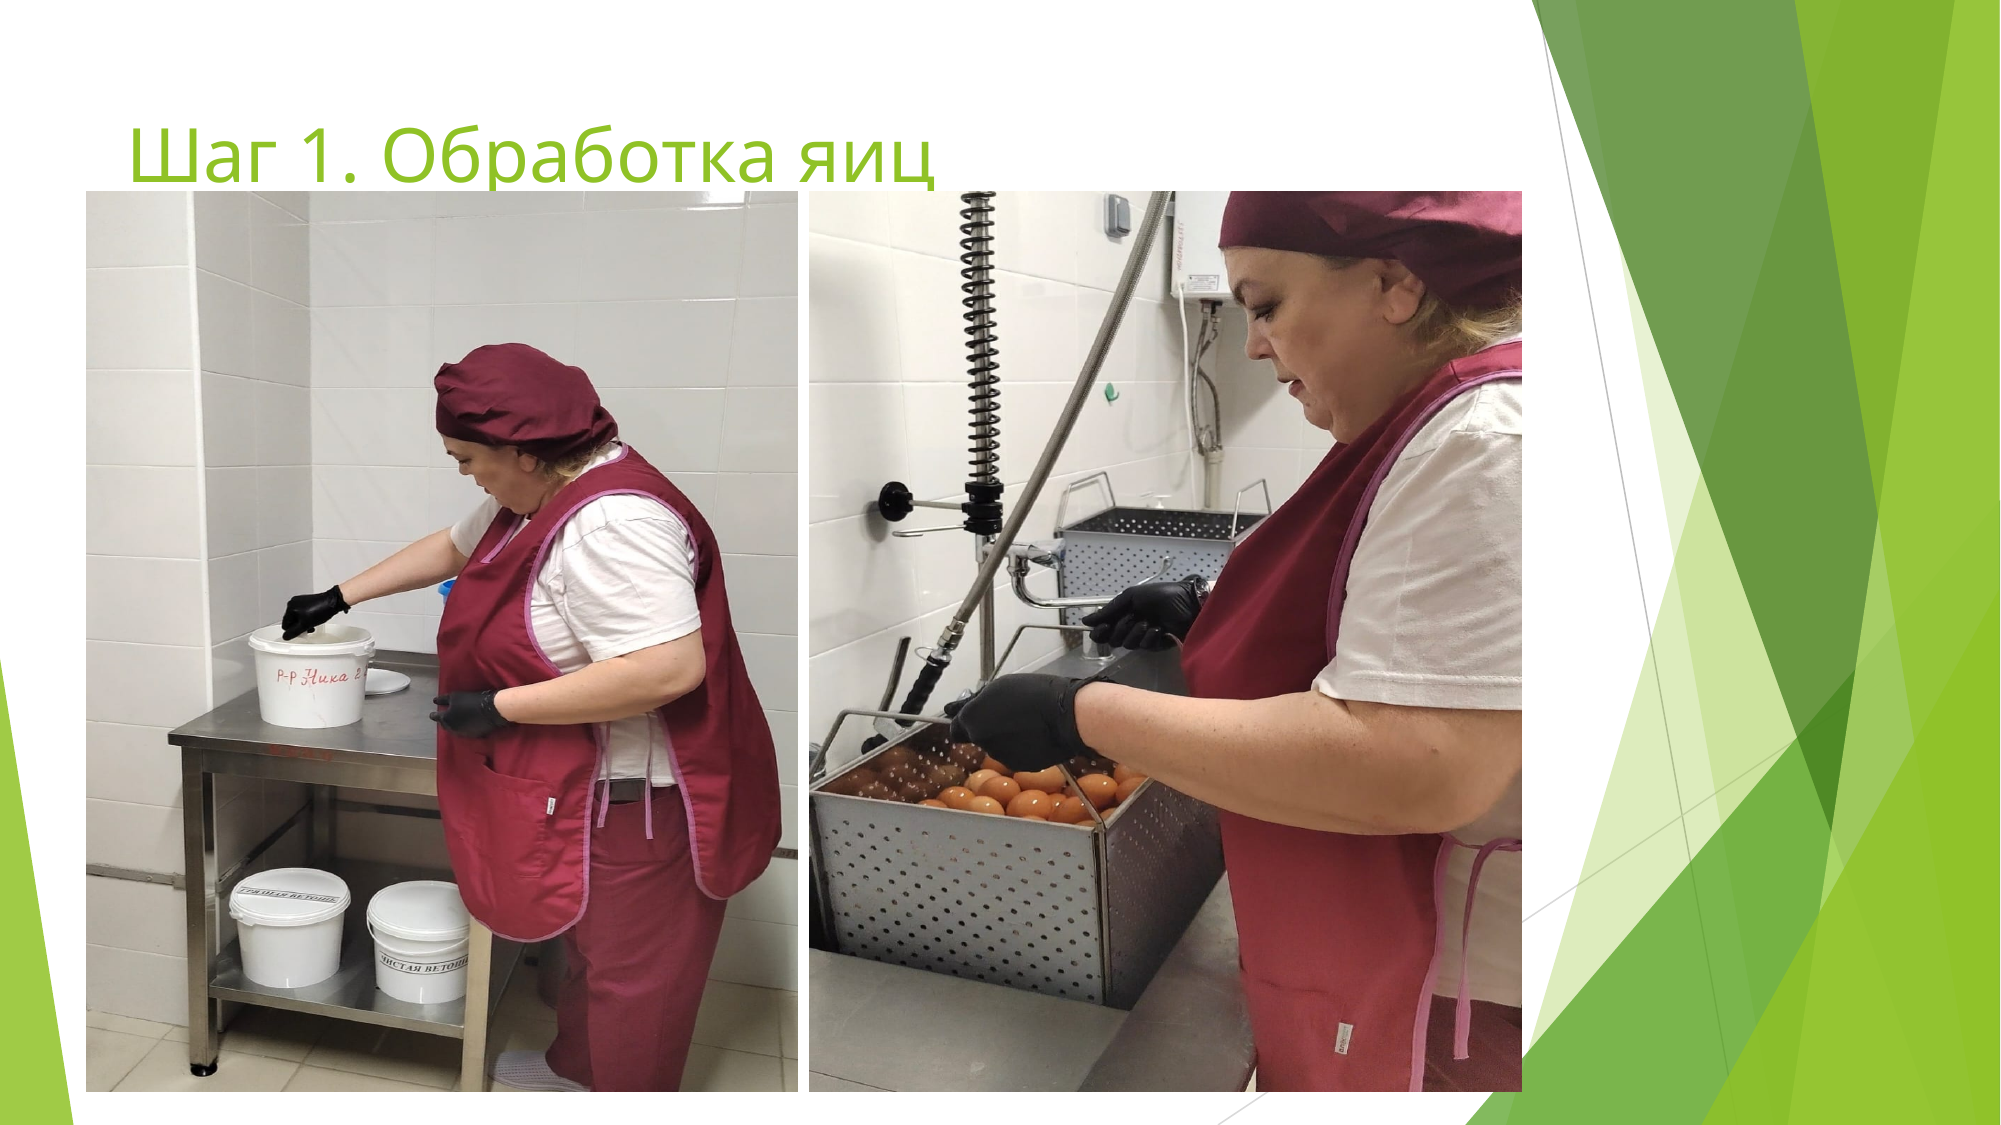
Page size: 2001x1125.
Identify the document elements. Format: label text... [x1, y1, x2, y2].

picture [85, 190, 798, 1092]
picture [808, 190, 1522, 1092]
title Шаг 1. Обработка яиц [111, 99, 1522, 317]
